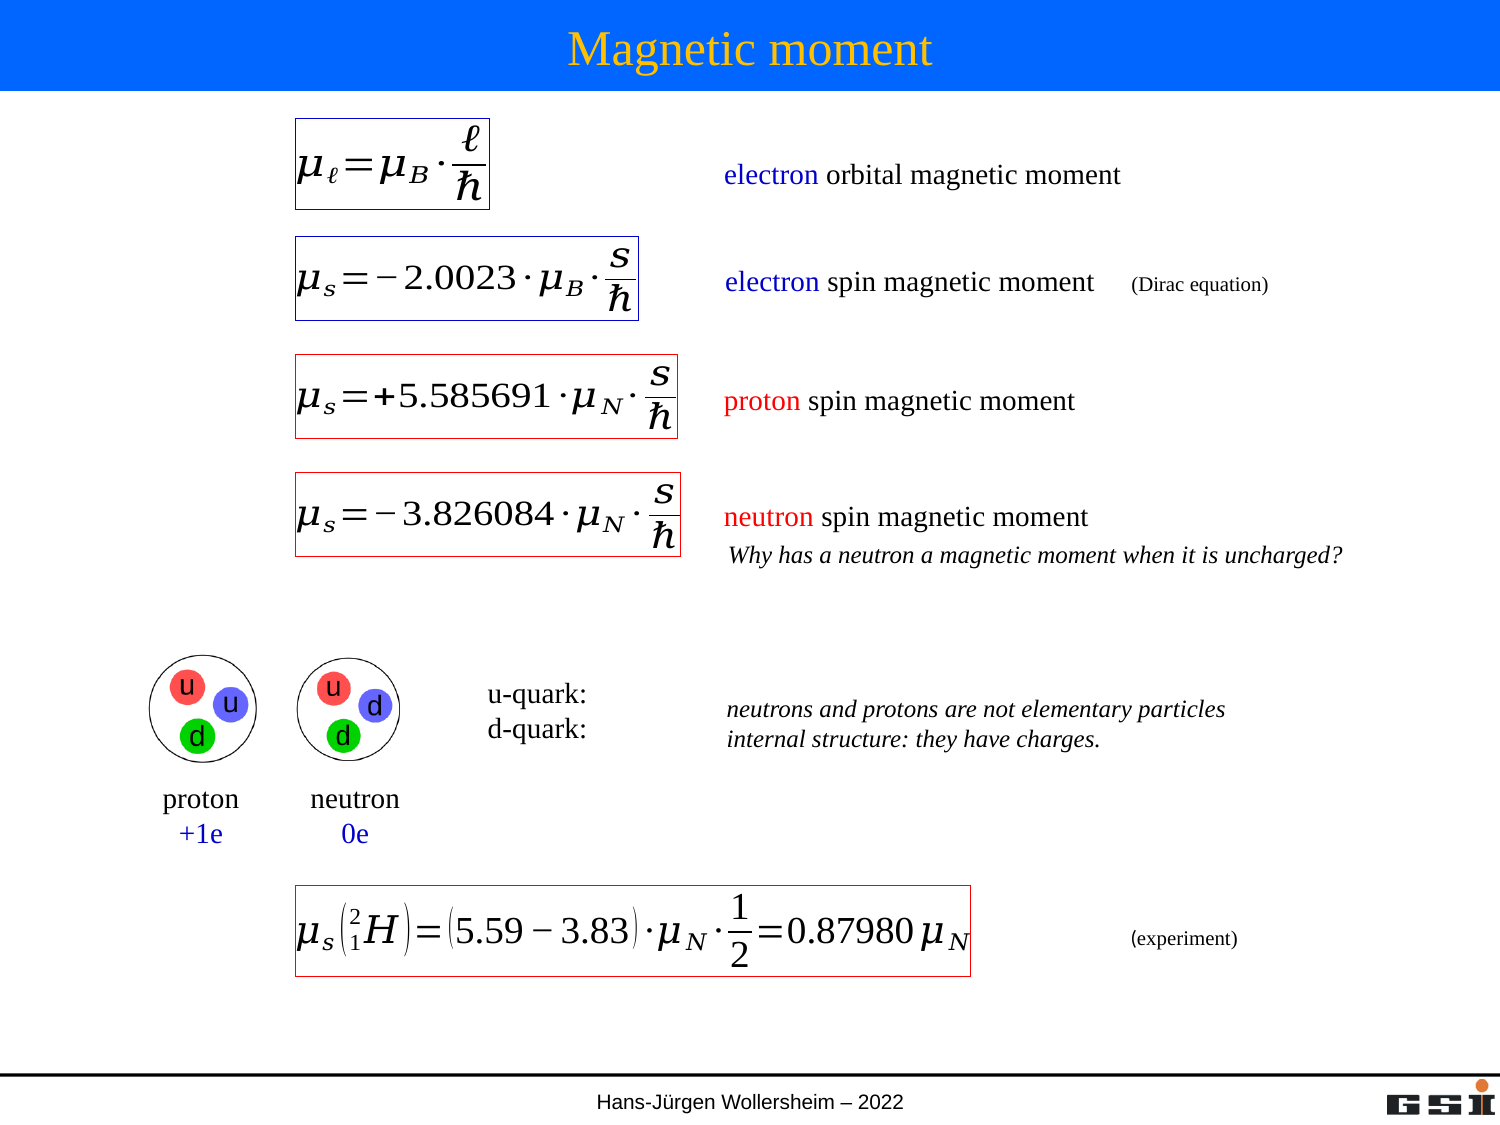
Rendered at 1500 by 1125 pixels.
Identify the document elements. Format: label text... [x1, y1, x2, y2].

text_box proton spin magnetic moment [709, 373, 1099, 424]
text_box neutron 0e [295, 771, 416, 857]
text_box proton +1e [147, 779, 255, 857]
text_box electron orbital magnetic moment [709, 147, 1137, 198]
picture [147, 653, 265, 772]
text_box neutrons and protons are not elementary particles internal structure: they have charges. [711, 684, 1242, 760]
text_box Why has a neutron a magnetic moment when it is uncharged? [713, 531, 1359, 577]
title Magnetic moment [0, 0, 1500, 91]
text_box neutron spin magnetic moment [709, 490, 1112, 540]
picture [1387, 1079, 1495, 1115]
picture [295, 656, 408, 770]
text_box electron spin magnetic moment (Dirac equation) [710, 255, 1284, 305]
